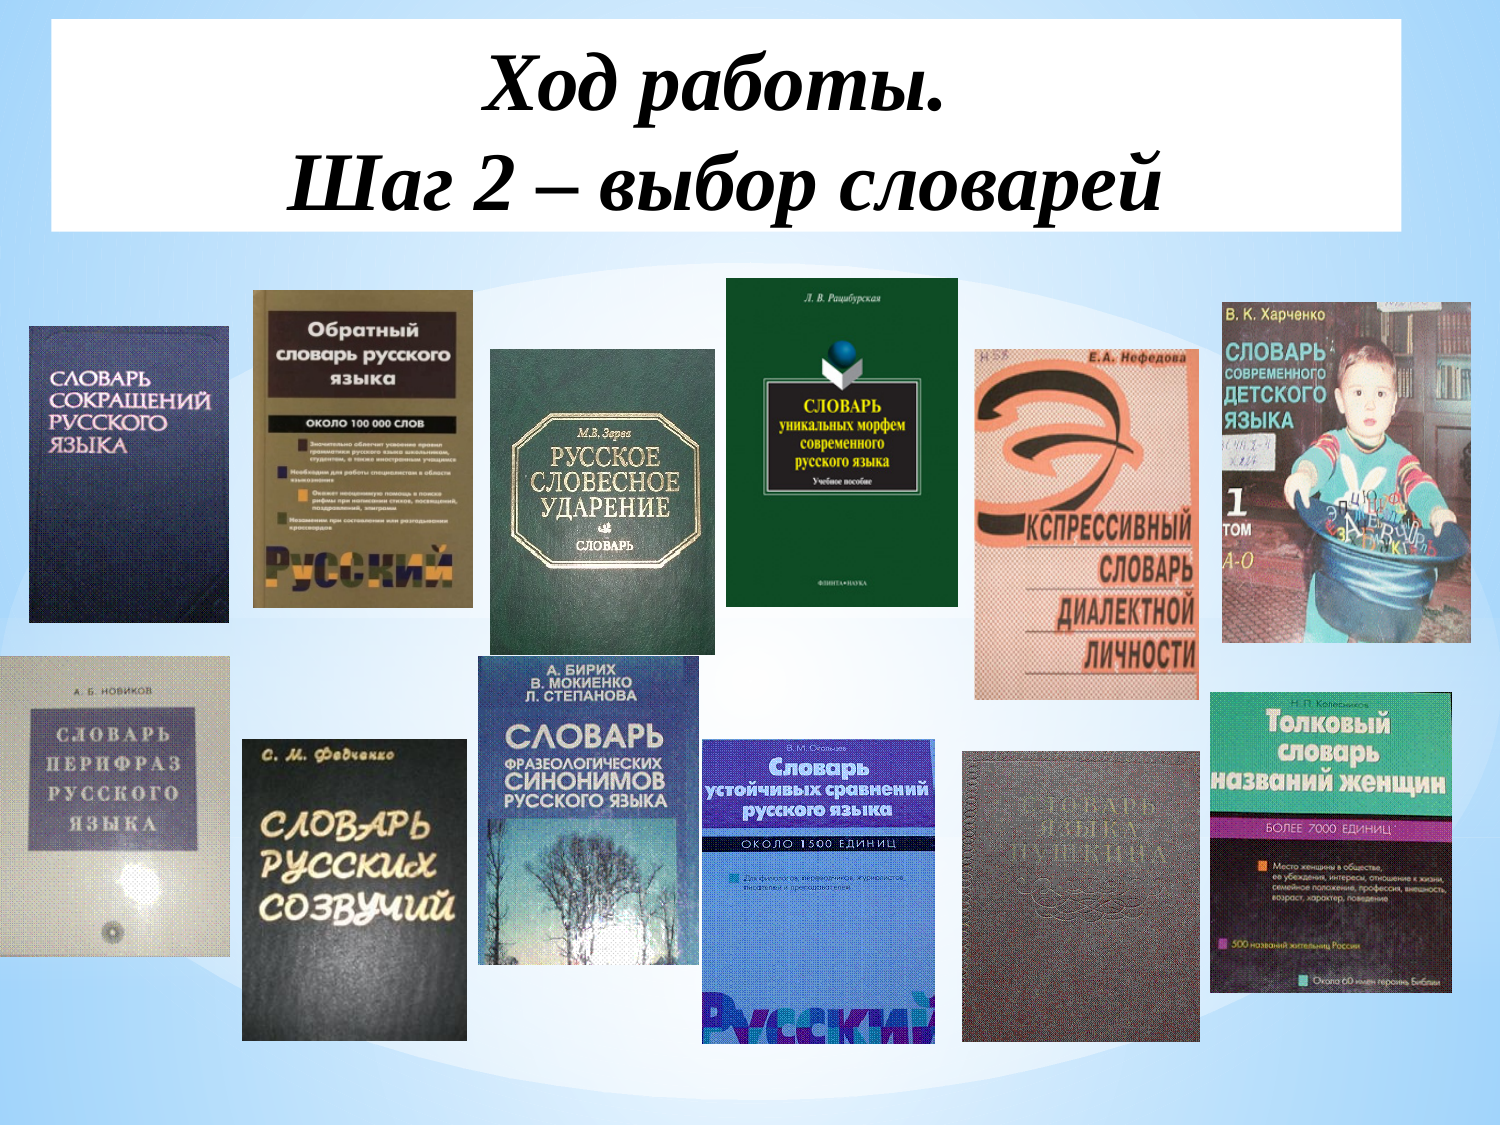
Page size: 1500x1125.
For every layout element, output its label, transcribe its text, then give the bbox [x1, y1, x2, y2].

picture [1222, 302, 1471, 644]
picture [489, 349, 715, 655]
picture [0, 656, 231, 957]
title Ход работы. Шаг 2 – выбор словарей [51, 19, 1402, 232]
picture [962, 751, 1200, 1042]
picture [725, 278, 958, 607]
picture [253, 290, 474, 608]
picture [29, 325, 230, 623]
picture [241, 739, 467, 1041]
picture [478, 656, 699, 965]
picture [1210, 692, 1452, 993]
picture [974, 349, 1200, 701]
picture [702, 739, 935, 1045]
